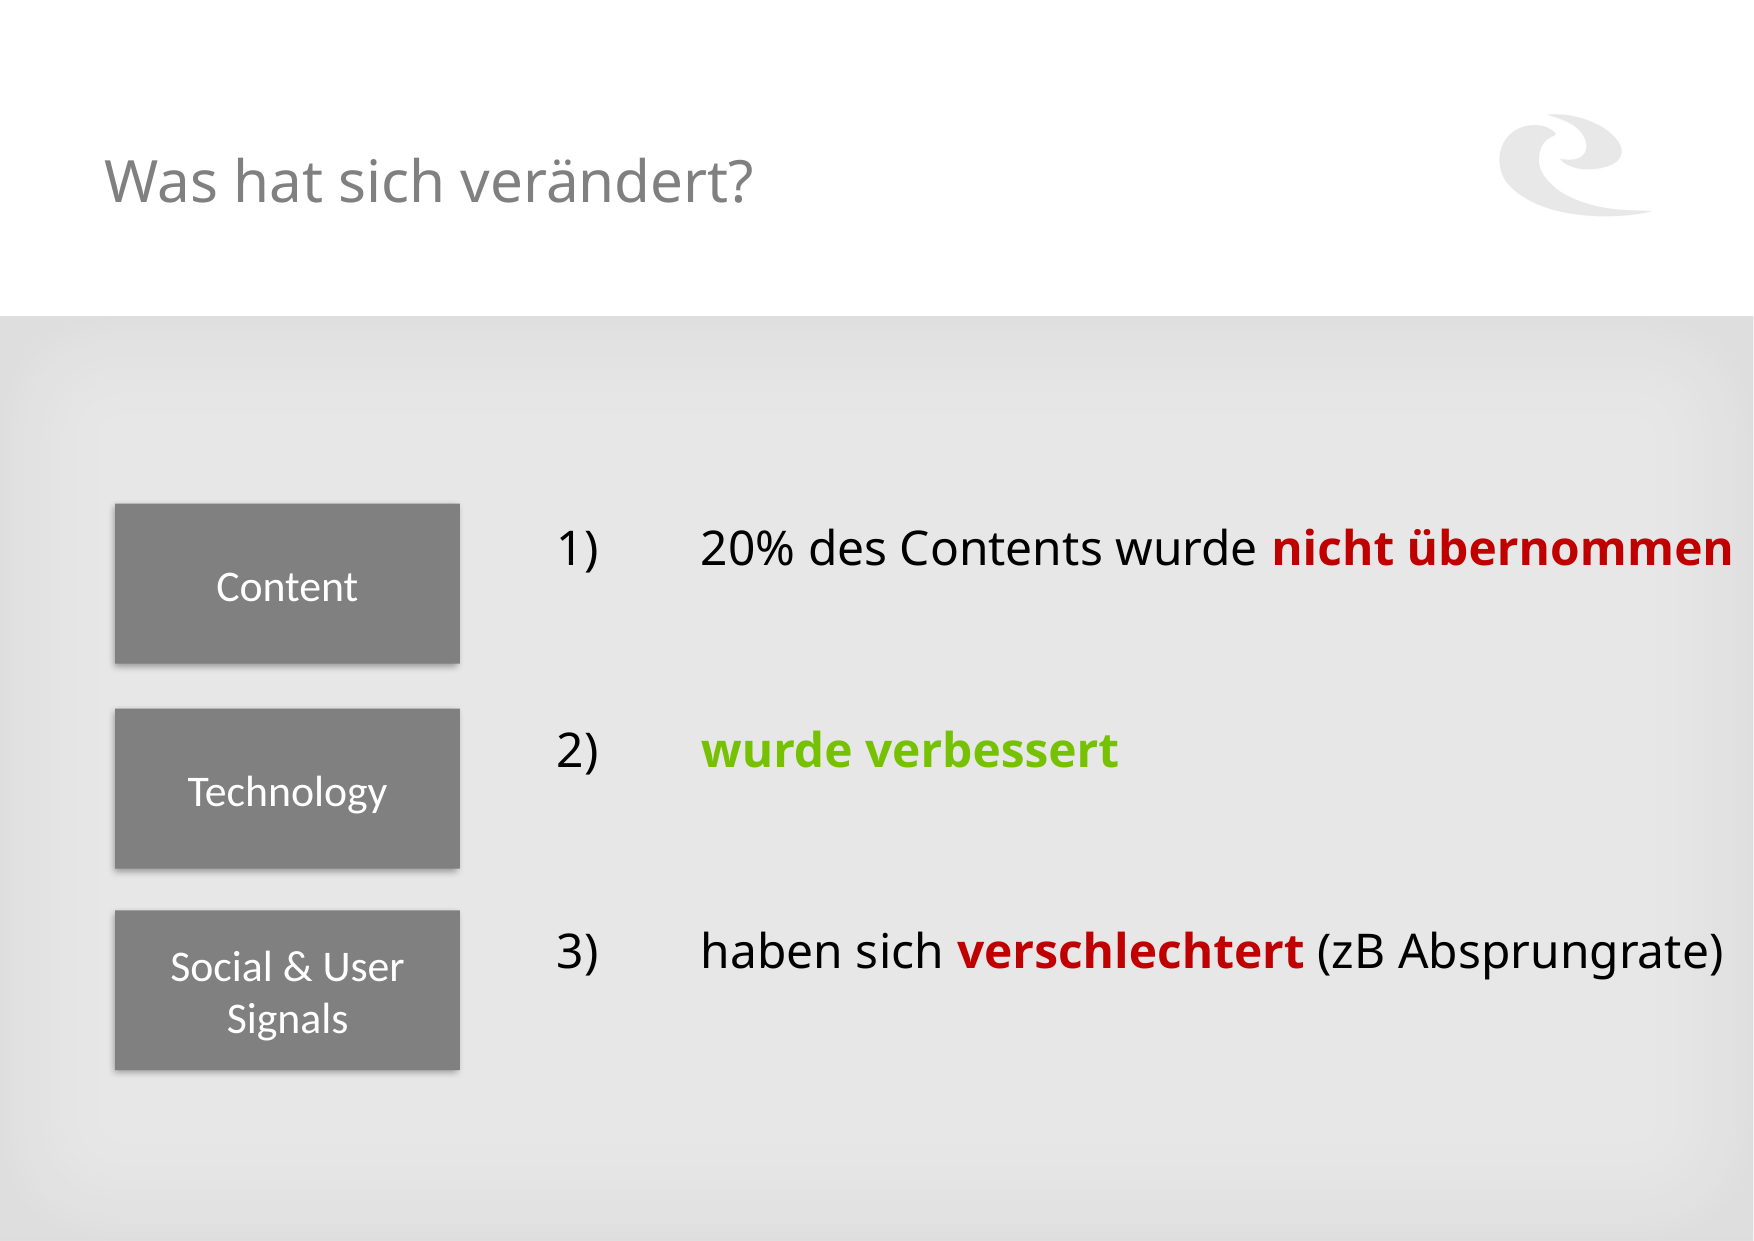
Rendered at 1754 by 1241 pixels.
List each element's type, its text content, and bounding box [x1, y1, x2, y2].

text_box Content [114, 503, 461, 664]
text_box 1) 20% des Contents wurde nicht übernommen 2) wurde verbessert 3) haben sich verschlechtert (zB Absprungrate) [539, 509, 1754, 1087]
text_box Technology [114, 708, 461, 869]
picture [0, 0, 1754, 1241]
title Was hat sich verändert? [87, 49, 1234, 309]
text_box Social & User Signals [114, 910, 461, 1071]
